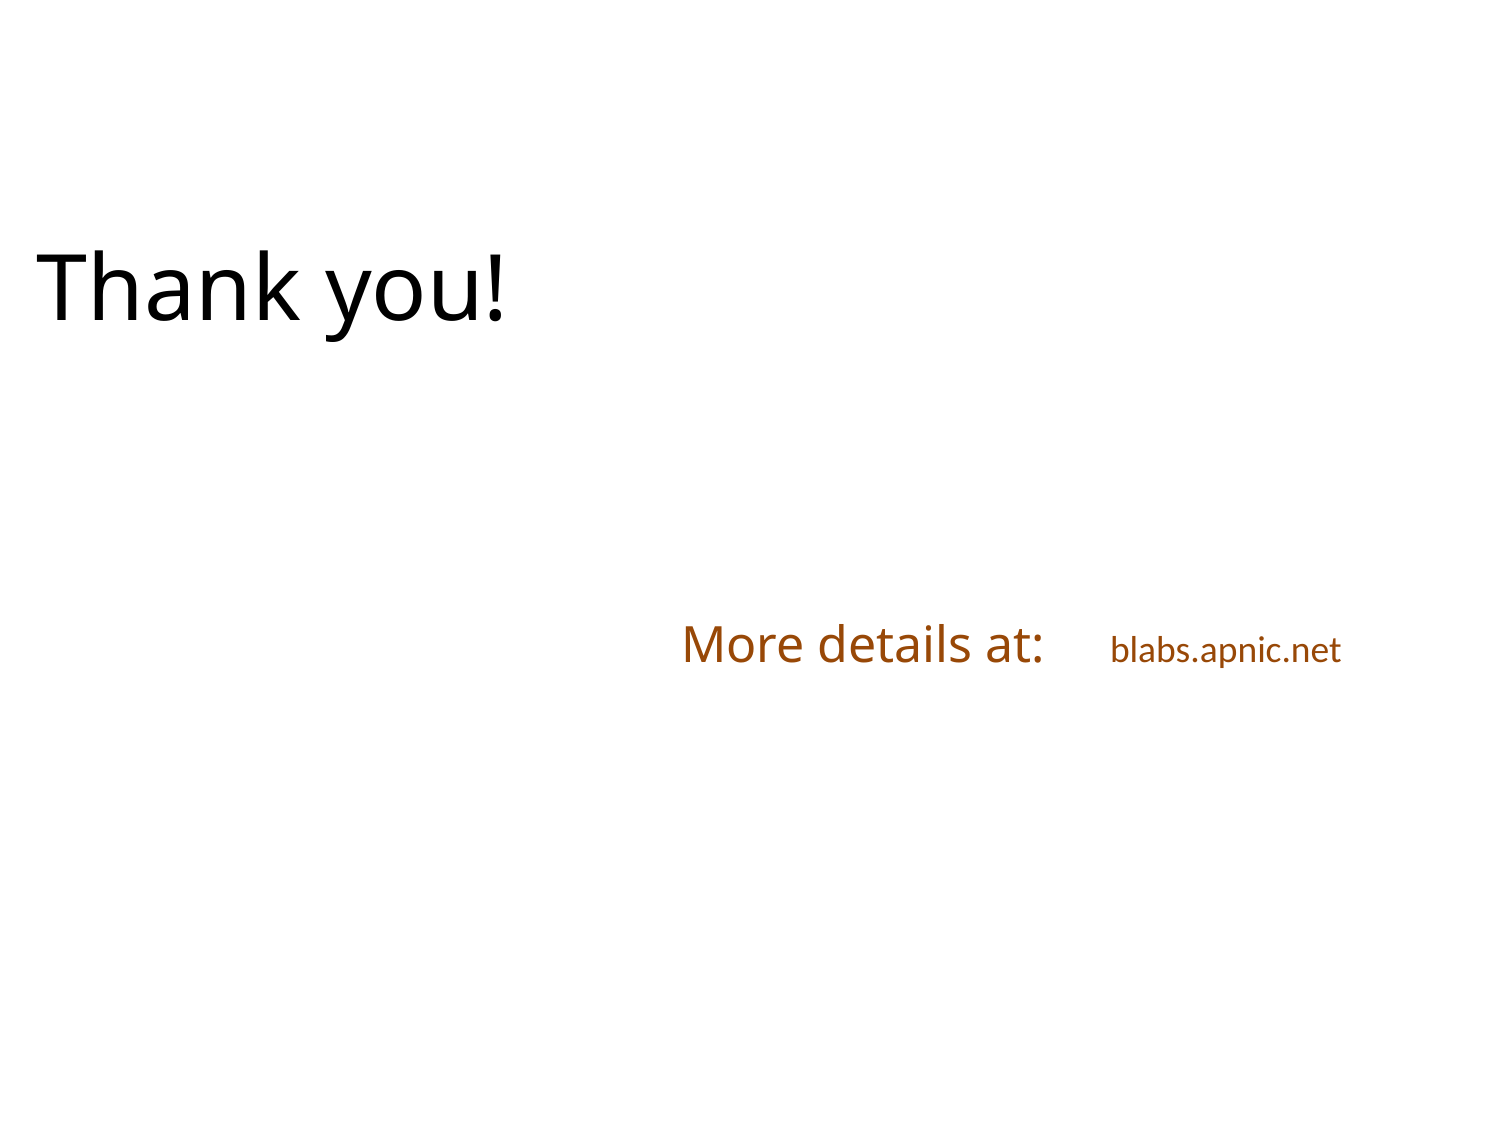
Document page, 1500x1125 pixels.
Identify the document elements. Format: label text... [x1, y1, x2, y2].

title Thank you! [21, 190, 1372, 378]
text_box More details at: [666, 605, 1060, 681]
text_box blabs.apnic.net [1095, 617, 1358, 678]
